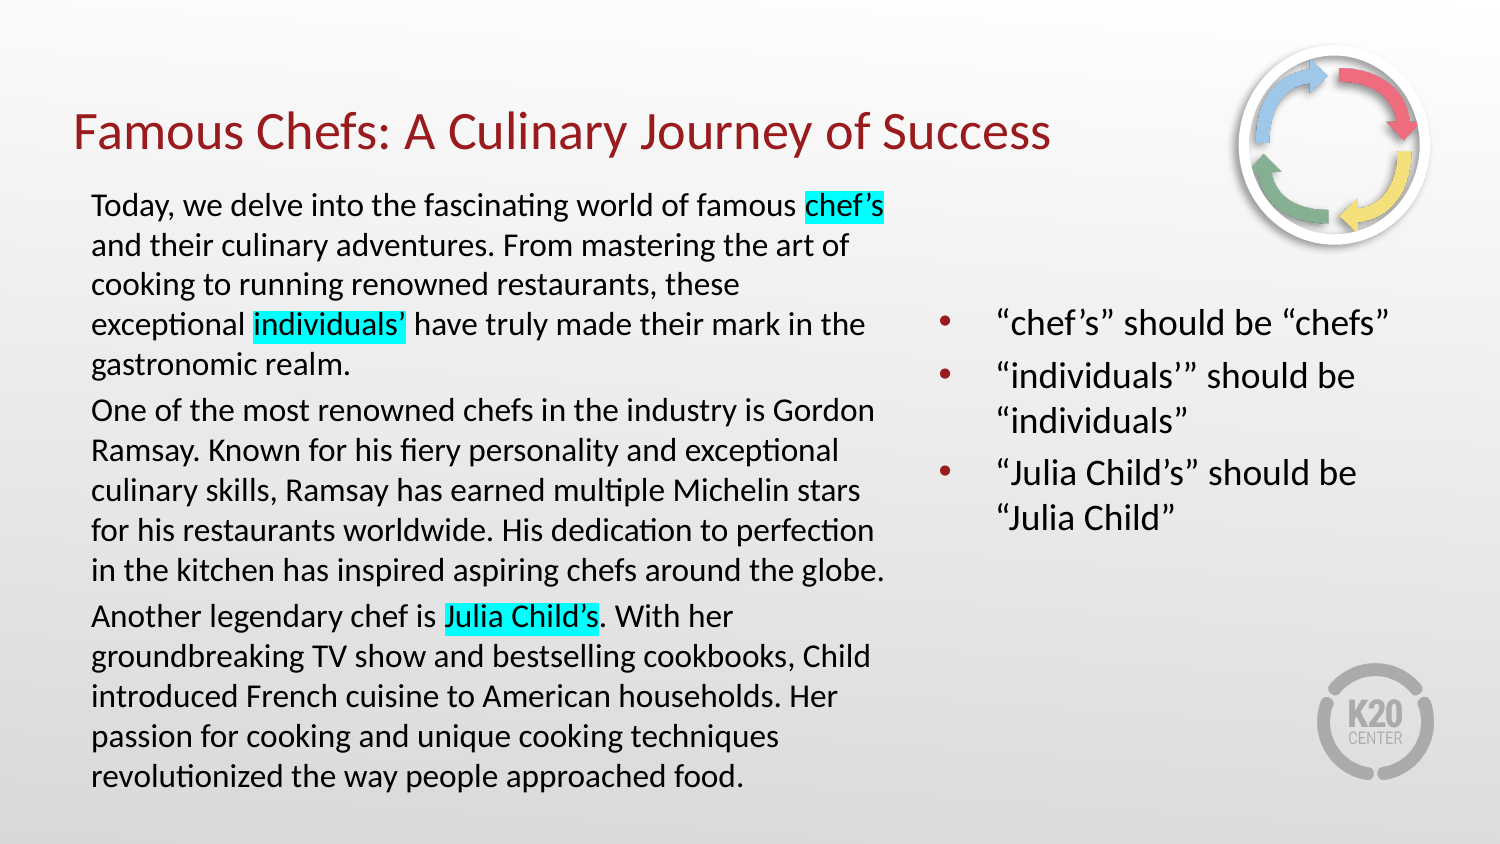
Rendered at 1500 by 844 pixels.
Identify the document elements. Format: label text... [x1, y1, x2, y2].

title Famous Chefs: A Culinary Journey of Success [73, 19, 1424, 161]
picture [1243, 50, 1426, 240]
picture [1300, 646, 1451, 797]
list Today, we delve into the fascinating world of famous chef’s and their culinary adventures. From mastering the art of cooking to running renowned restaurants, these exceptional individuals’ have truly made their mark in the gastronomic realm. One of the most renowned chefs in the industry is Gordon Ramsay. Known for his fiery personality and exceptional culinary skills, Ramsay has earned multiple Michelin stars for his restaurants worldwide. His dedication to perfection in the kitchen has inspired aspiring chefs around the globe. Another legendary chef is Julia Child’s. With her groundbreaking TV show and bestselling cookbooks, Child introduced French cuisine to American households. Her passion for cooking and unique cooking techniques revolutionized the way people approached food. [75, 174, 914, 797]
list “chef’s” should be “chefs” “individuals’” should be “individuals” “Julia Child’s” should be “Julia Child” [904, 213, 1418, 631]
